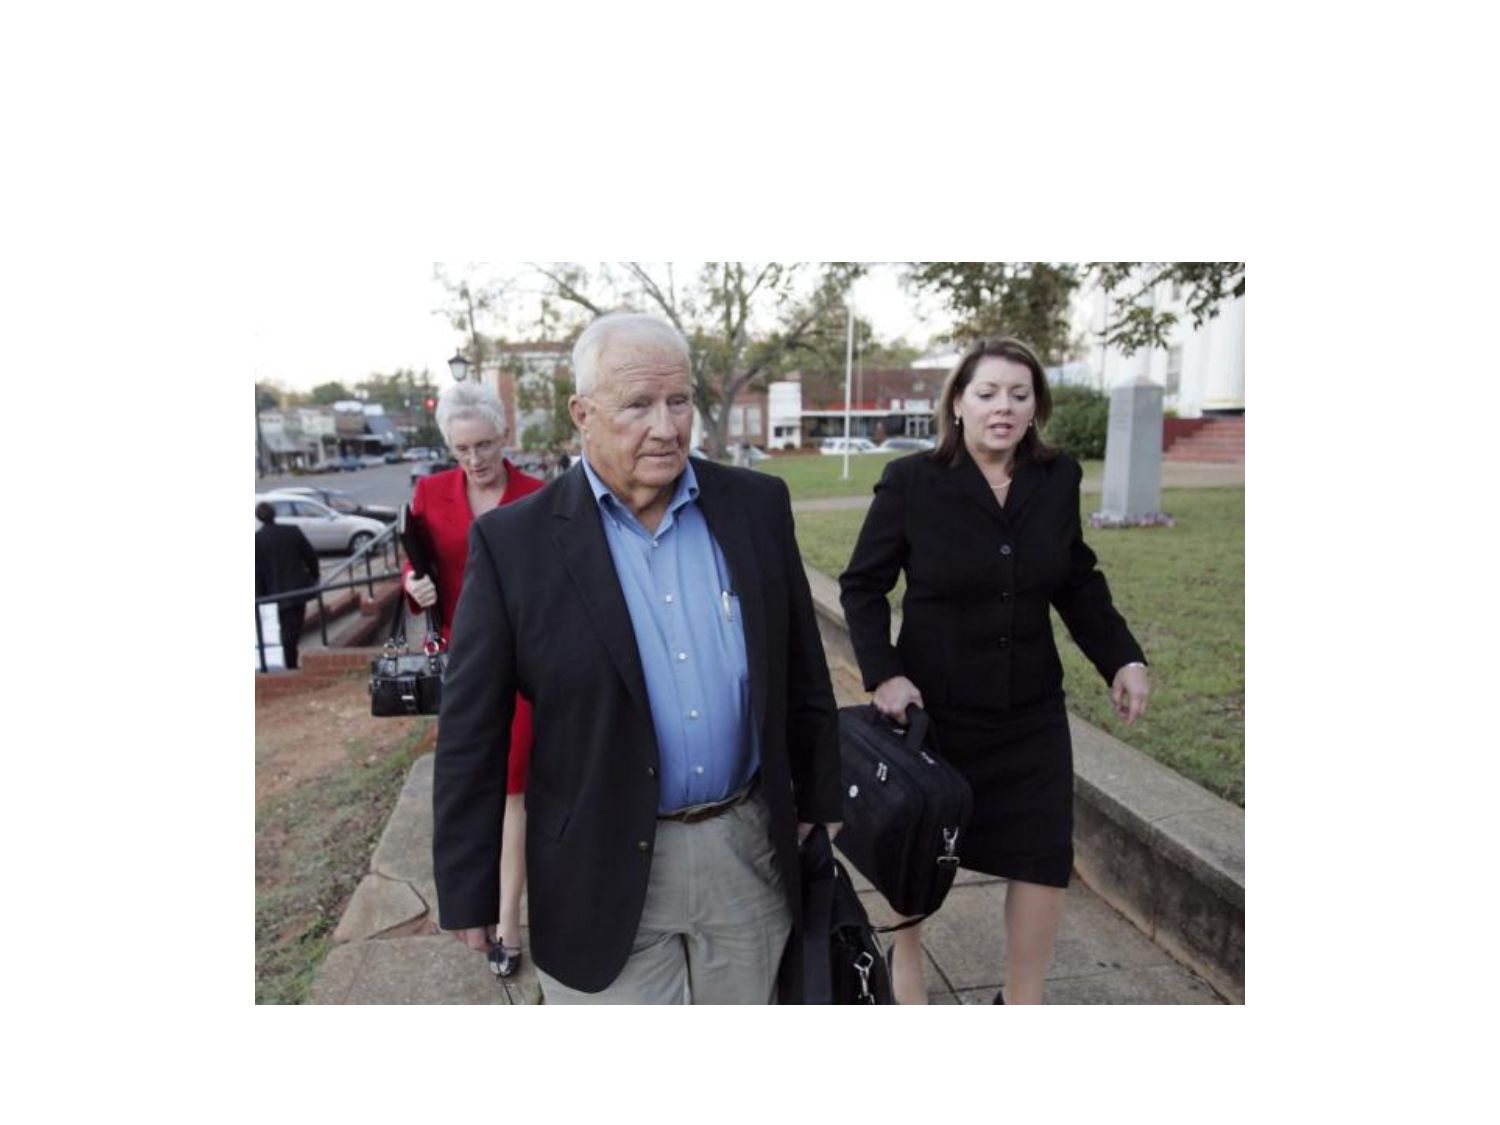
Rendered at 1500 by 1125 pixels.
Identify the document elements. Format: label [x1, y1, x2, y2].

list [74, 262, 1426, 1006]
